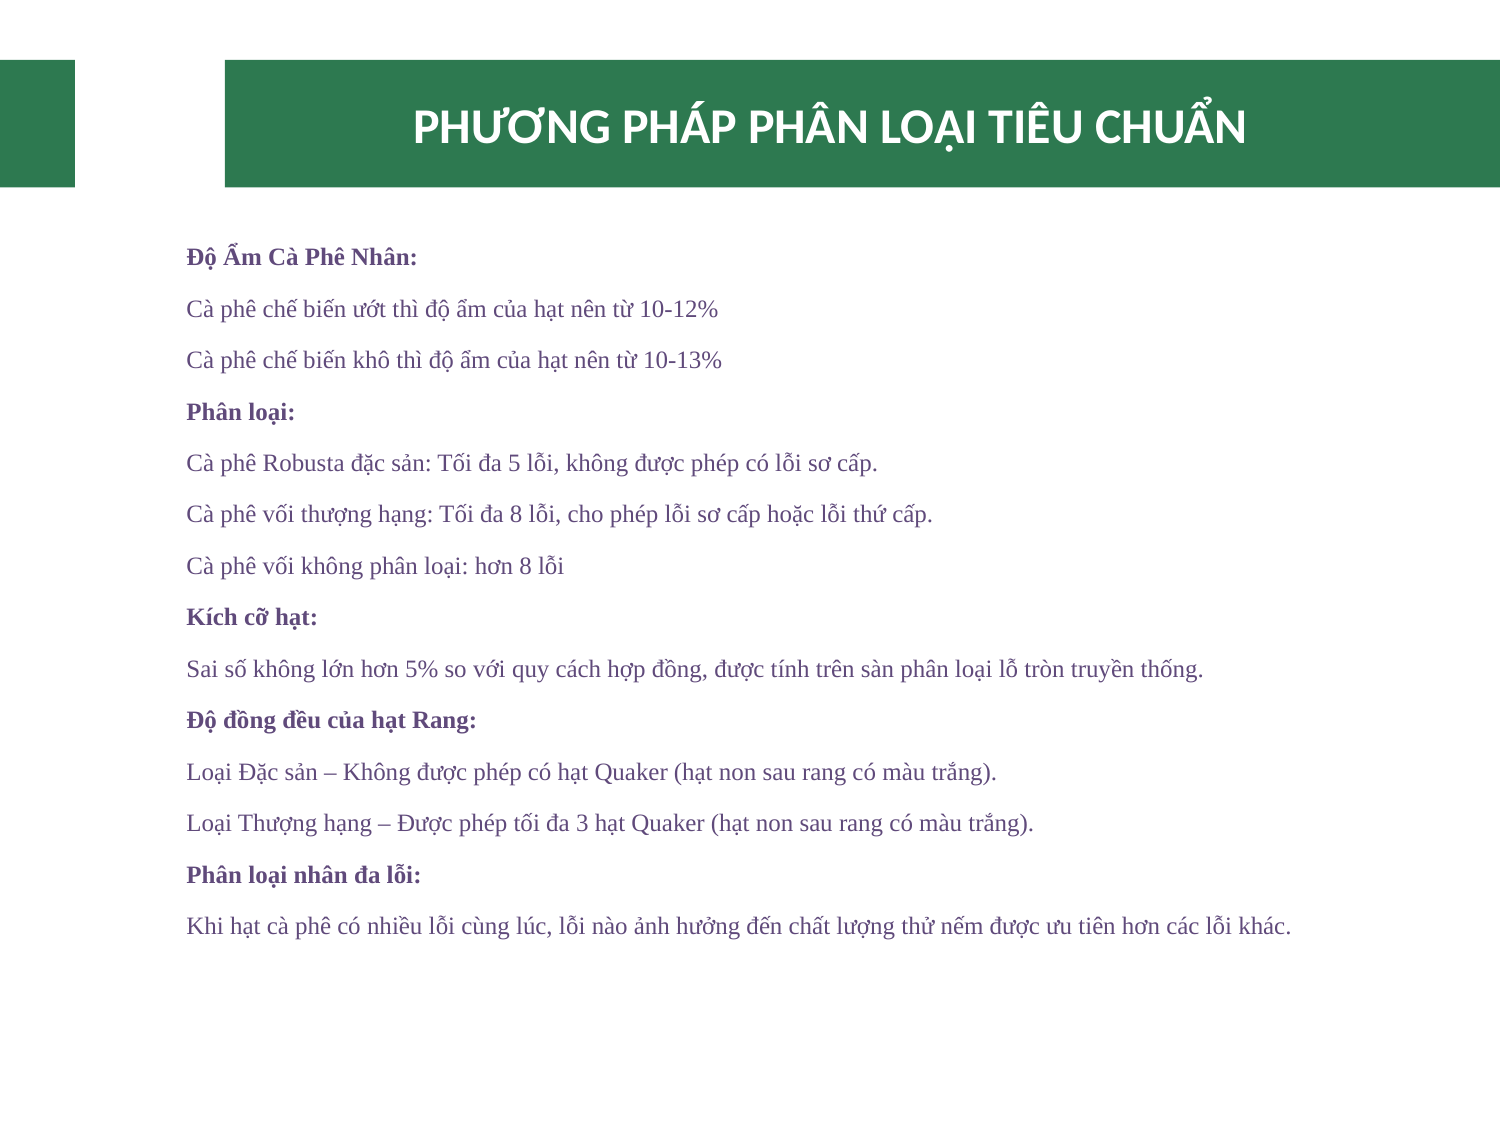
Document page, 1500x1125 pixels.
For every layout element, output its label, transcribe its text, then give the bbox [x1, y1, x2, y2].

text_box Độ Ẩm Cà Phê Nhân: Cà phê chế biến ướt thì độ ẩm của hạt nên từ 10-12% Cà phê chế biến khô thì độ ẩm của hạt nên từ 10-13% Phân loại: Cà phê Robusta đặc sản: Tối đa 5 lỗi, không được phép có lỗi sơ cấp. Cà phê vối thượng hạng: Tối đa 8 lỗi, cho phép lỗi sơ cấp hoặc lỗi thứ cấp. Cà phê vối không phân loại: hơn 8 lỗi Kích cỡ hạt: Sai số không lớn hơn 5% so với quy cách hợp đồng, được tính trên sàn phân loại lỗ tròn truyền thống. Độ đồng đều của hạt Rang: Loại Đặc sản – Không được phép có hạt Quaker (hạt non sau rang có màu trắng). Loại Thượng hạng – Được phép tối đa 3 hạt Quaker (hạt non sau rang có màu trắng). Phân loại nhân đa lỗi: Khi hạt cà phê có nhiều lỗi cùng lúc, lỗi nào ảnh hưởng đến chất lượng thử nếm được ưu tiên hơn các lỗi khác. [171, 224, 1356, 947]
title PHƯƠNG PHÁP PHÂN LOẠI TIÊU CHUẨN [227, 59, 1398, 188]
text_box [0, 59, 75, 188]
text_box [1398, 59, 1500, 188]
